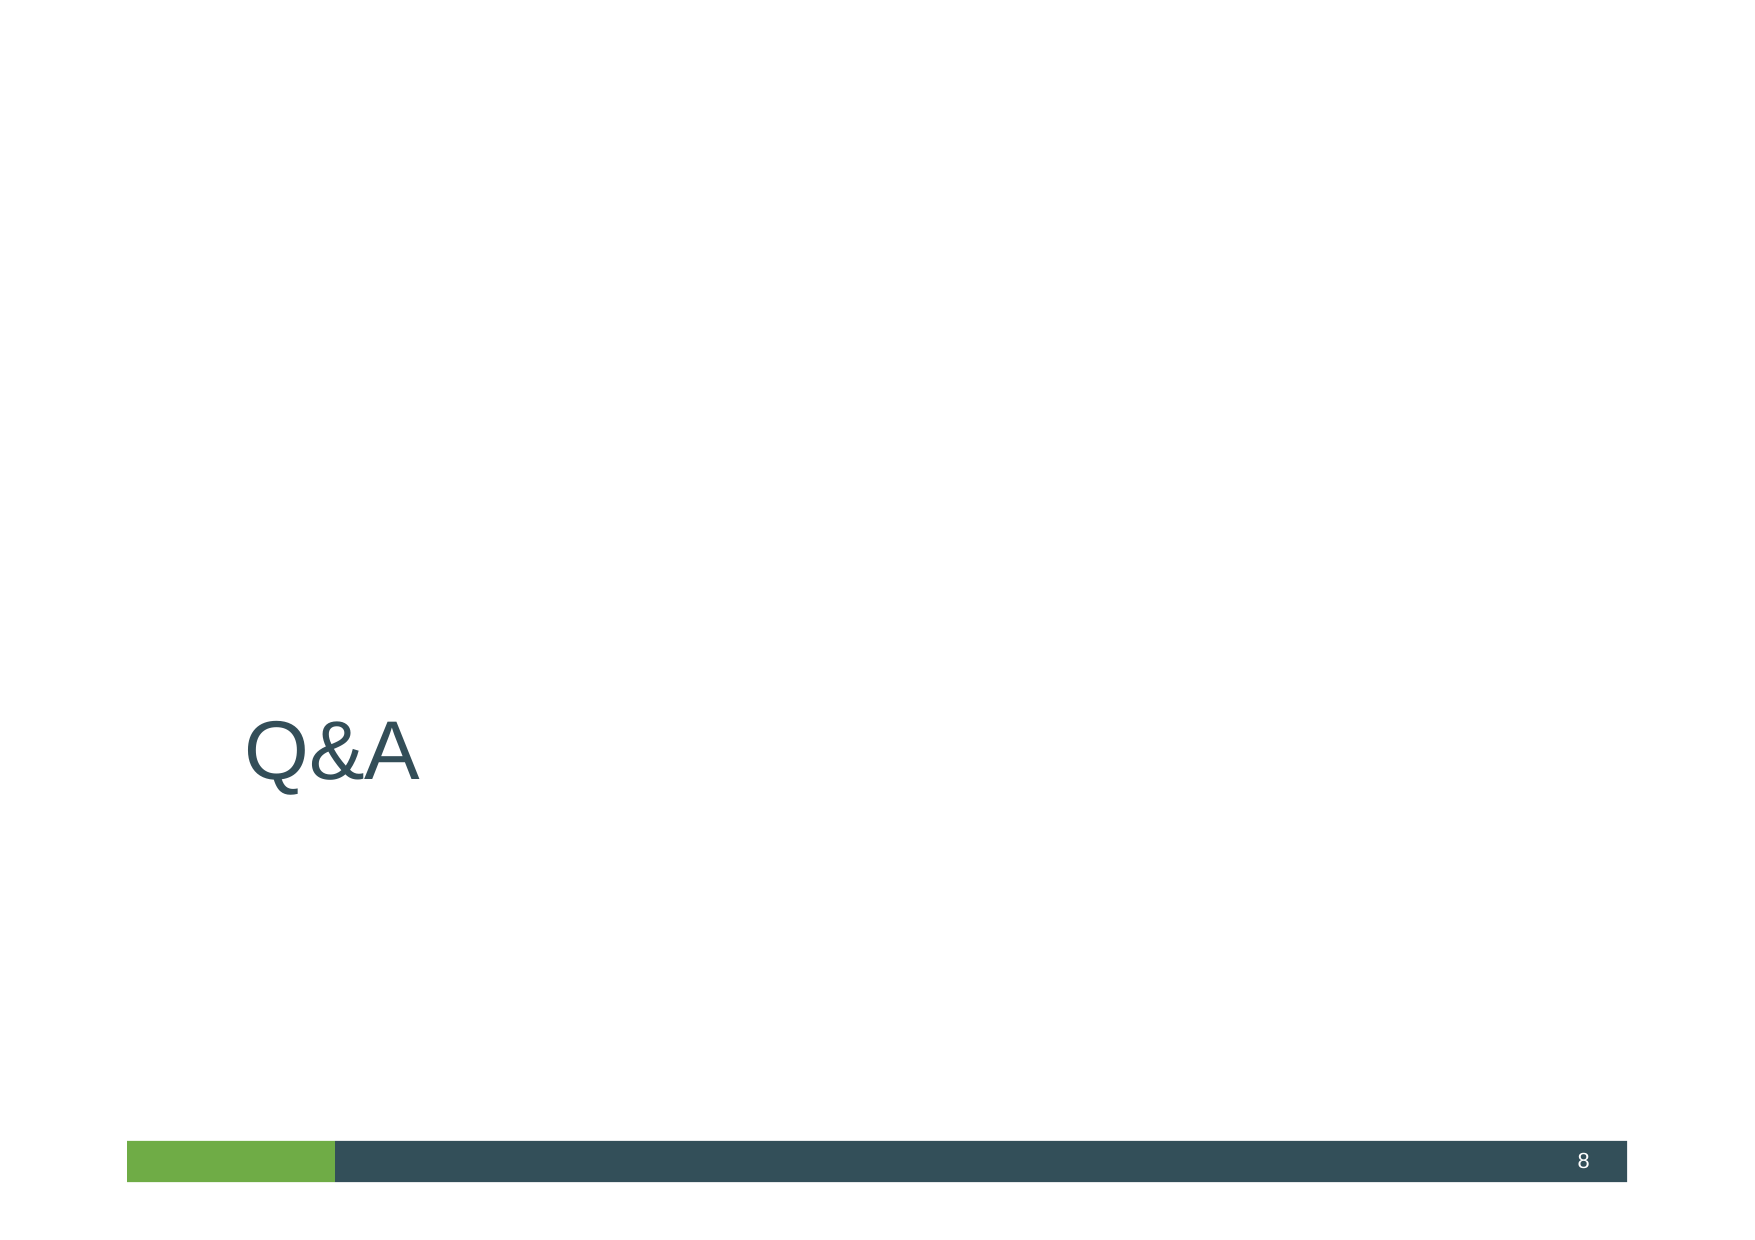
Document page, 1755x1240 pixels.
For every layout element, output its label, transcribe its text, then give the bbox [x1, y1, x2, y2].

text_box Q&A [242, 693, 423, 796]
slide_number 8 [1571, 1150, 1607, 1240]
